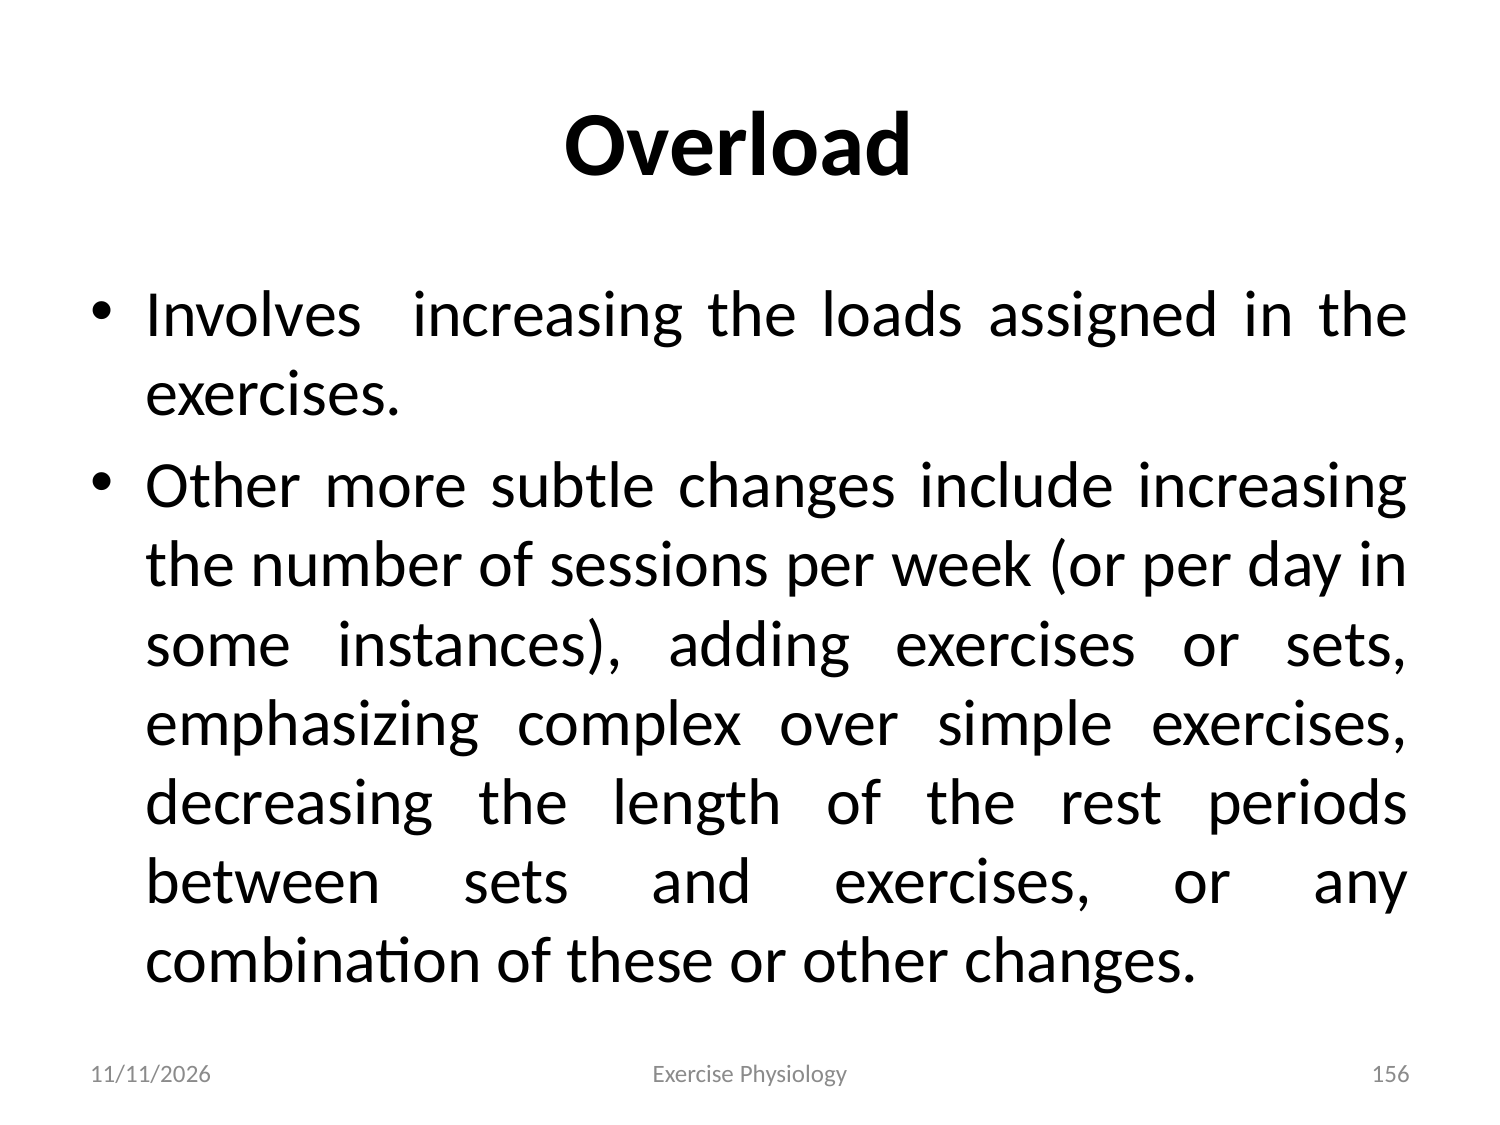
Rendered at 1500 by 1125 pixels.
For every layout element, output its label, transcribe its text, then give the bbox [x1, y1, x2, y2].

list Involves increasing the loads assigned in the exercises. Other more subtle changes include increasing the number of sessions per week (or per day in some instances), adding exercises or sets, emphasizing complex over simple exercises, decreasing the length of the rest periods between sets and exercises, or any combination of these or other changes. [75, 262, 1425, 1005]
slide_number 156 [1074, 1042, 1425, 1103]
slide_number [75, 1042, 425, 1103]
footer Exercise Physiology [512, 1042, 988, 1103]
title Overload [75, 45, 1425, 233]
